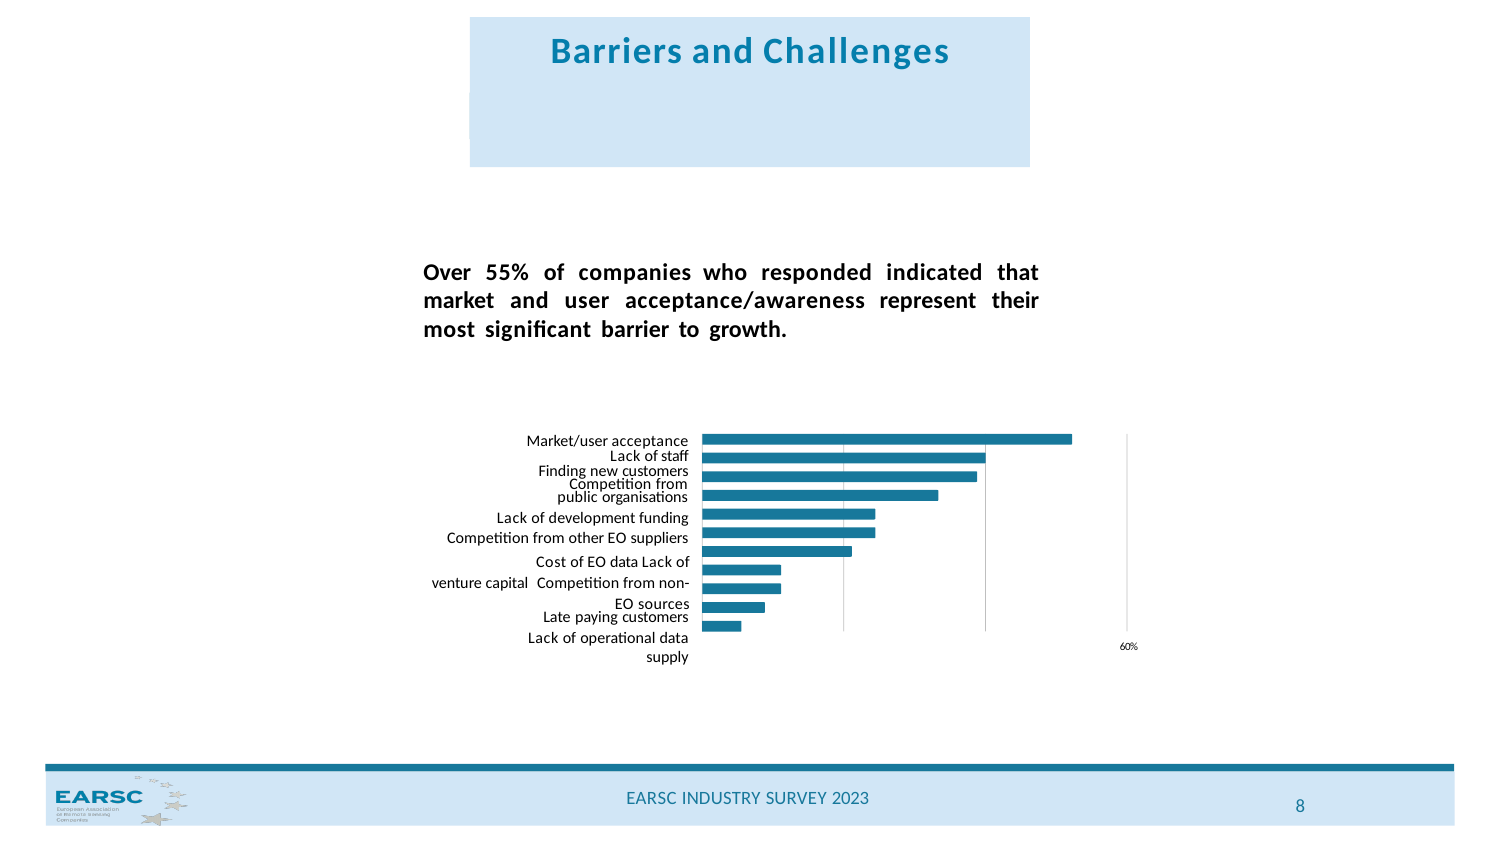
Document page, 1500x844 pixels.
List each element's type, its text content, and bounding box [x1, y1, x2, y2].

text_box 8 [1292, 793, 1333, 817]
title Barriers and Challenges [469, 17, 1030, 168]
text_box [45, 772, 1455, 826]
picture [56, 776, 188, 826]
text_box Over 55% of companies who responded indicated that market and user acceptance/awareness represent their most significant barrier to growth. Market/user acceptance Lack of staff Finding new customers Competition from public organisations Lack of development funding Competition from other EO suppliers Cost of EO data Lack of venture capital Competition from non-EO sources Late paying customers Lack of operational data supply [404, 247, 1039, 666]
footer EARSC INDUSTRY SURVEY 2023 [625, 785, 875, 808]
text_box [701, 433, 1148, 653]
text_box [45, 763, 1455, 772]
